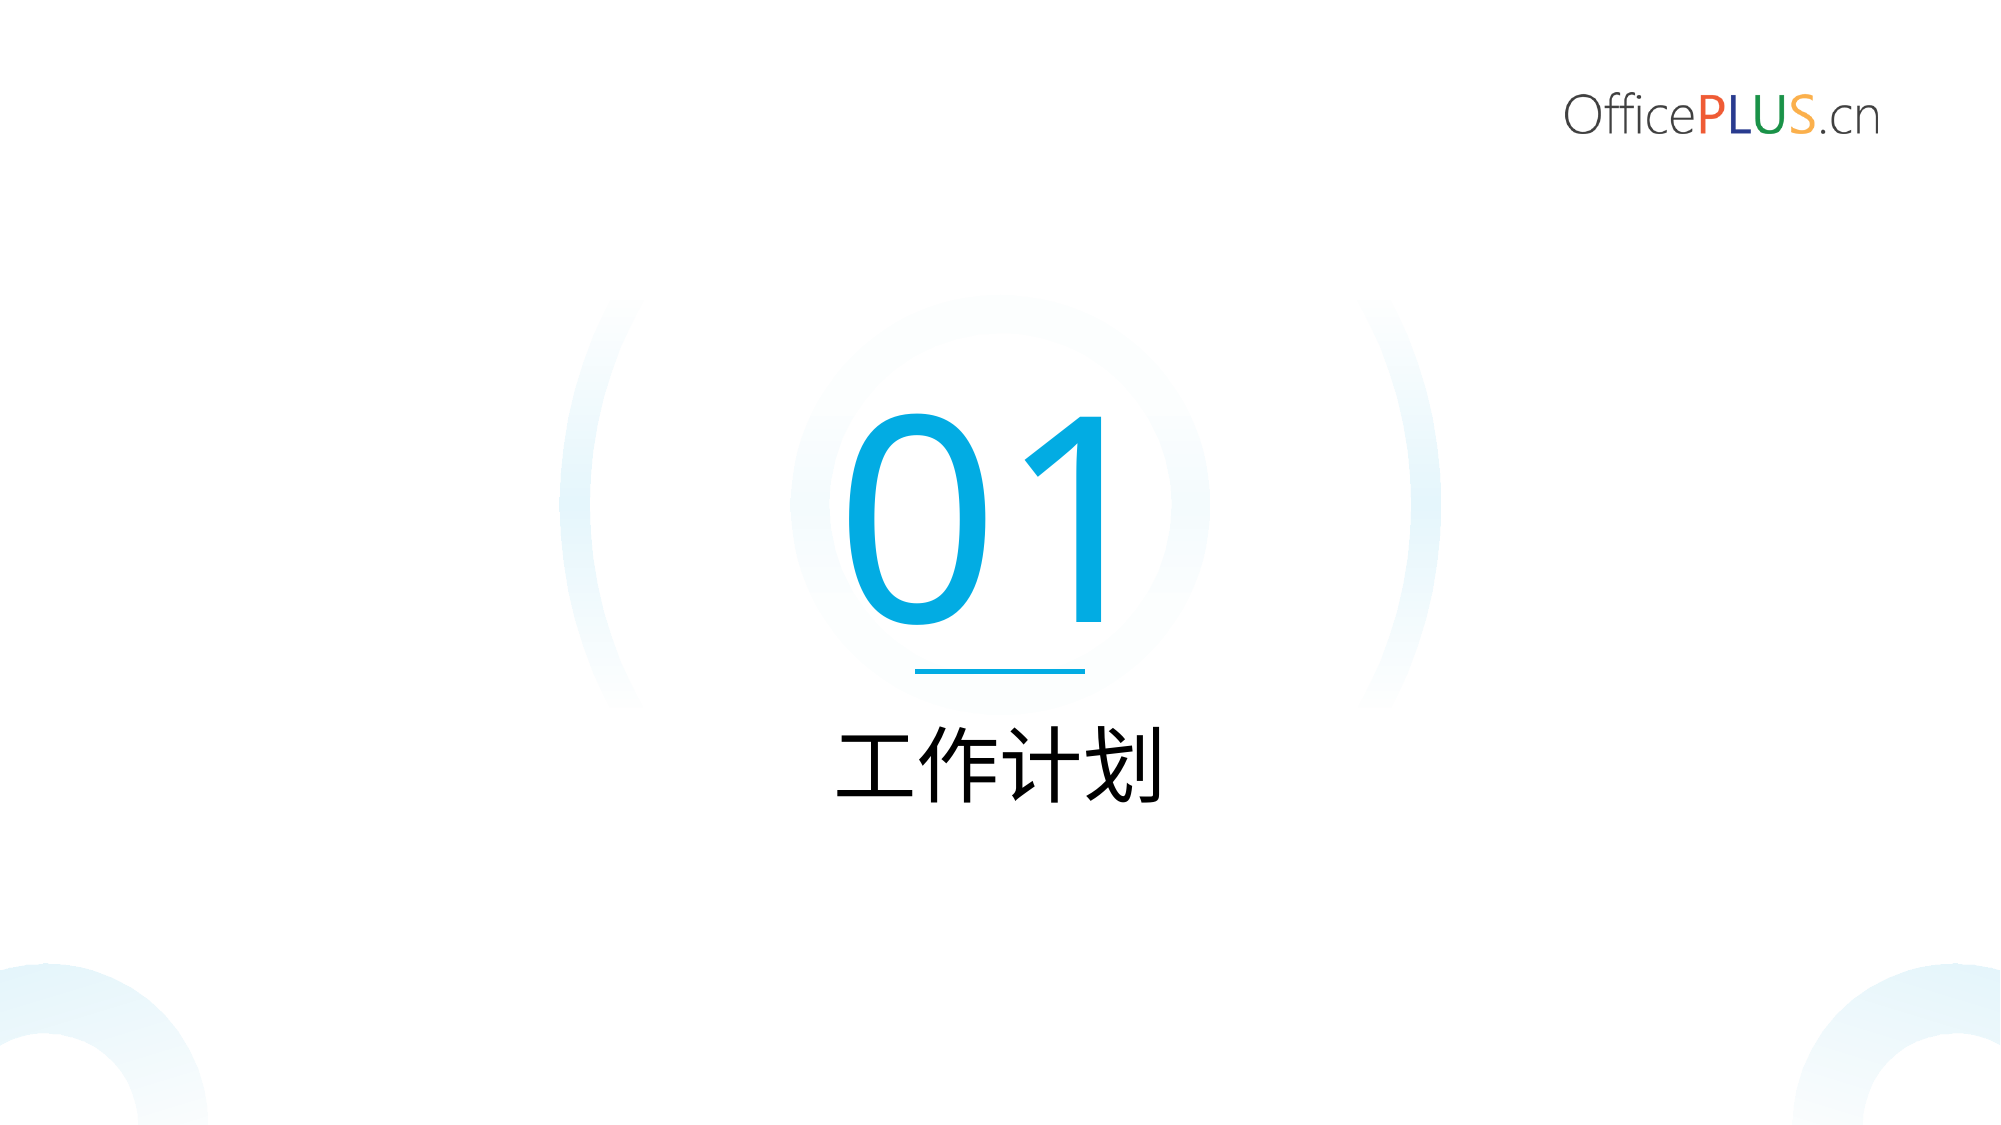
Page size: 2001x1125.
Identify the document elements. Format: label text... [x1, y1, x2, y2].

text_box 01 [825, 327, 1175, 692]
picture [1565, 92, 1878, 134]
text_box 工作计划 [710, 705, 1290, 822]
